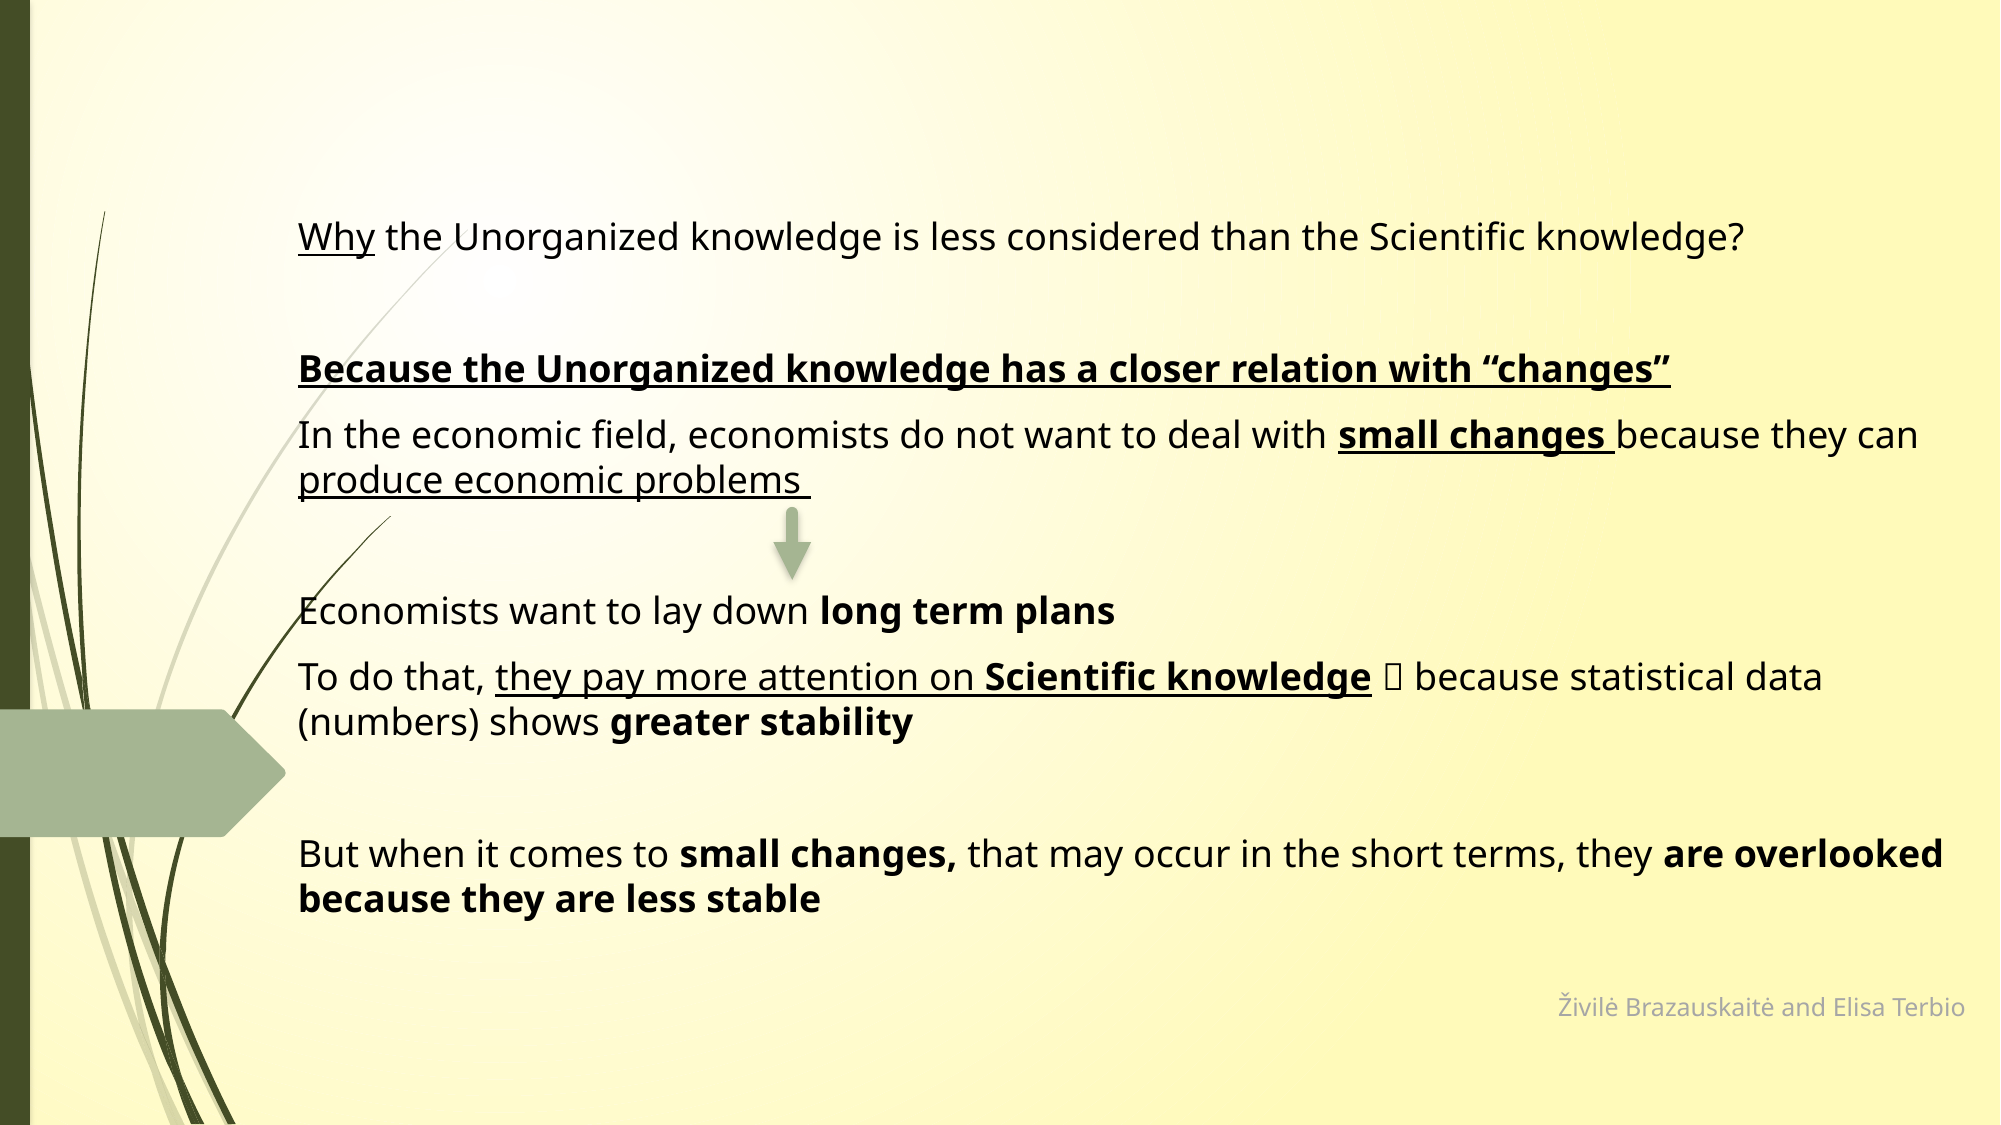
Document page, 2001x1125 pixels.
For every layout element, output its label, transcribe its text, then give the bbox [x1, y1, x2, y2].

subtitle Why the Unorganized knowledge is less considered than the Scientific knowledge? Because the Unorganized knowledge has a closer relation with “changes” In the economic field, economists do not want to deal with small changes because they can produce economic problems Economists want to lay down long term plans To do that, they pay more attention on Scientific knowledge  because statistical data (numbers) shows greater stability But when it comes to small changes, that may occur in the short terms, they are overlooked because they are less stable Živilė Brazauskaitė and Elisa Terbio [282, 139, 1988, 1125]
